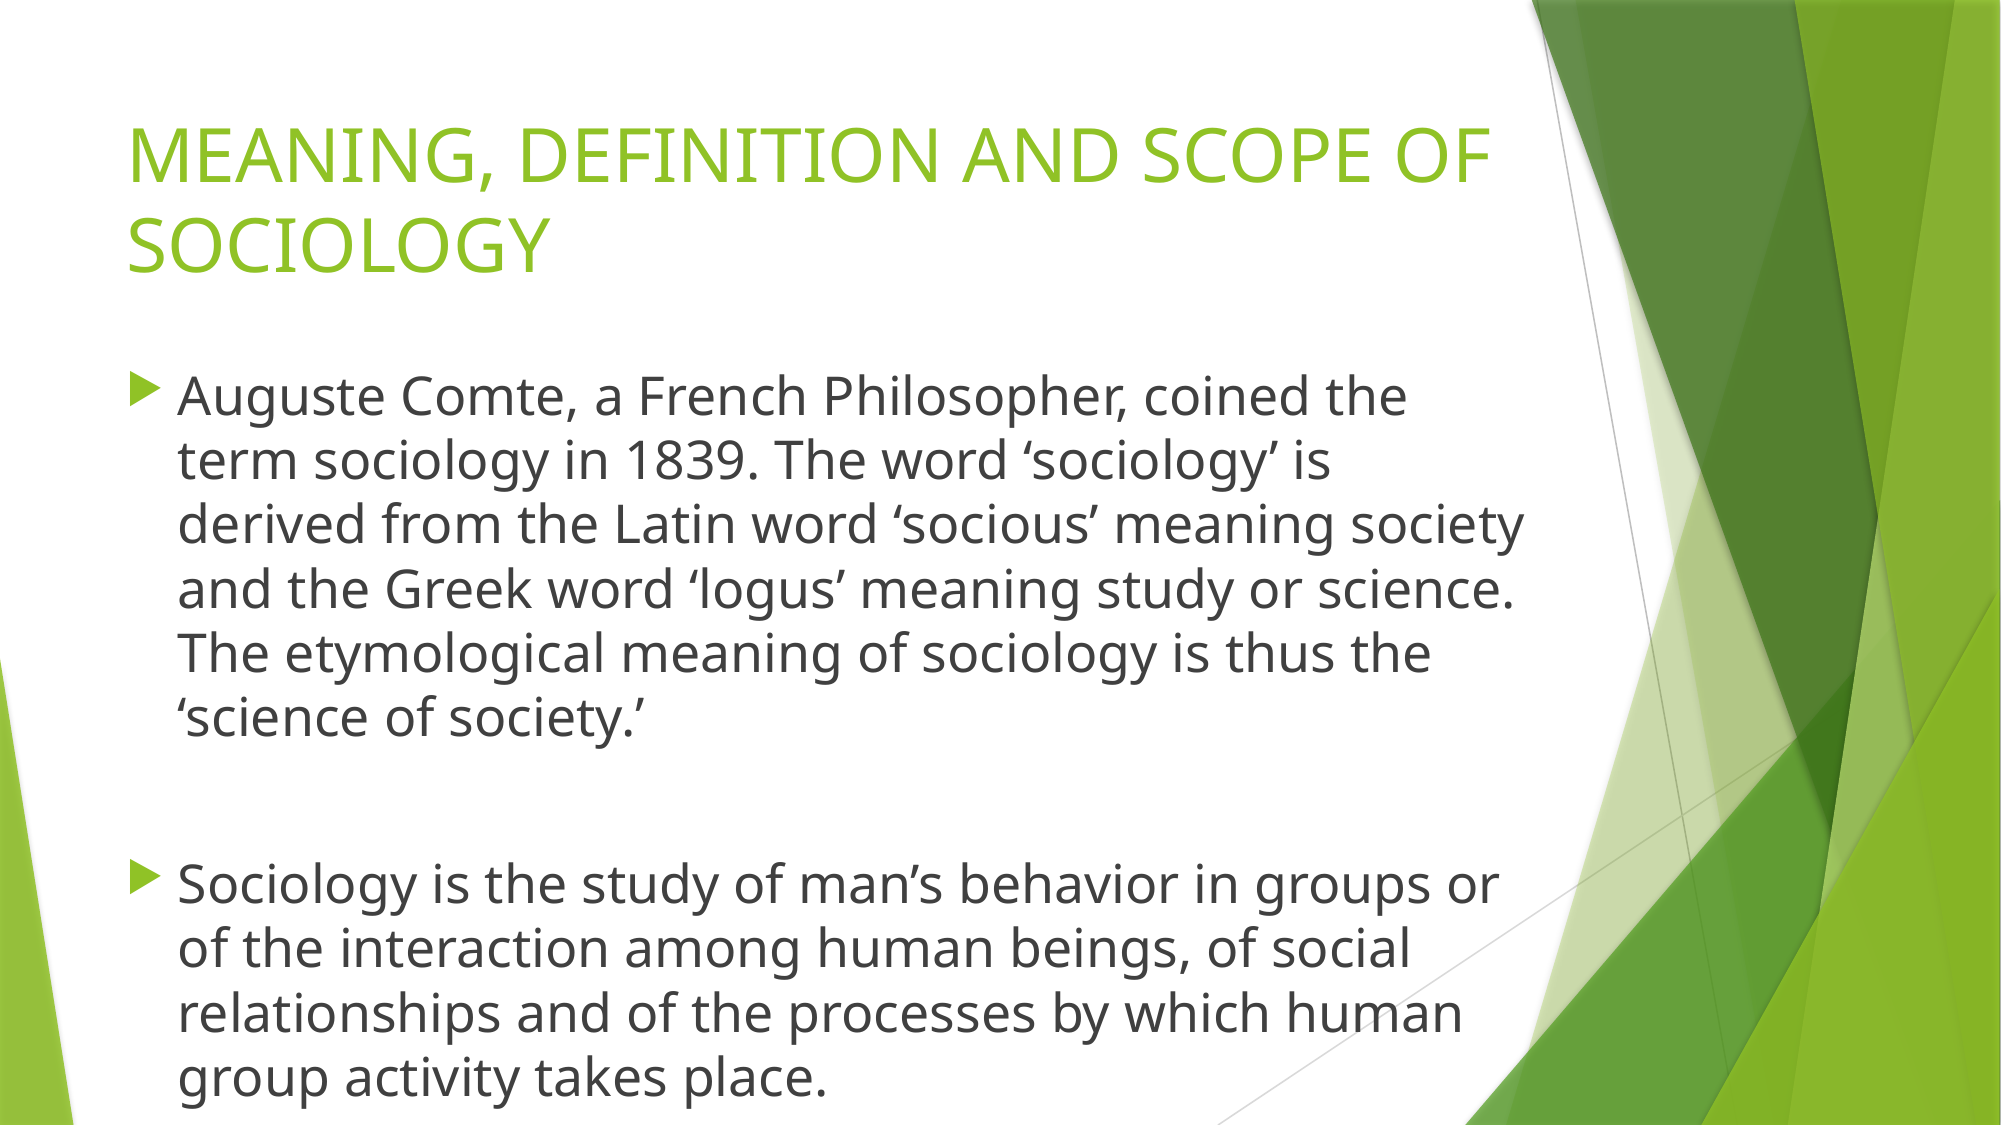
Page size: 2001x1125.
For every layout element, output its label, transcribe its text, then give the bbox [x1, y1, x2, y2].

list Auguste Comte, a French Philosopher, coined the term sociology in 1839. The word ‘sociology’ is derived from the Latin word ‘socious’ meaning society and the Greek word ‘logus’ meaning study or science. The etymological meaning of sociology is thus the ‘science of society.’ Sociology is the study of man’s behavior in groups or of the interaction among human beings, of social relationships and of the processes by which human group activity takes place. [111, 354, 1544, 1125]
title MEANING, DEFINITION AND SCOPE OF SOCIOLOGY [111, 99, 1522, 317]
